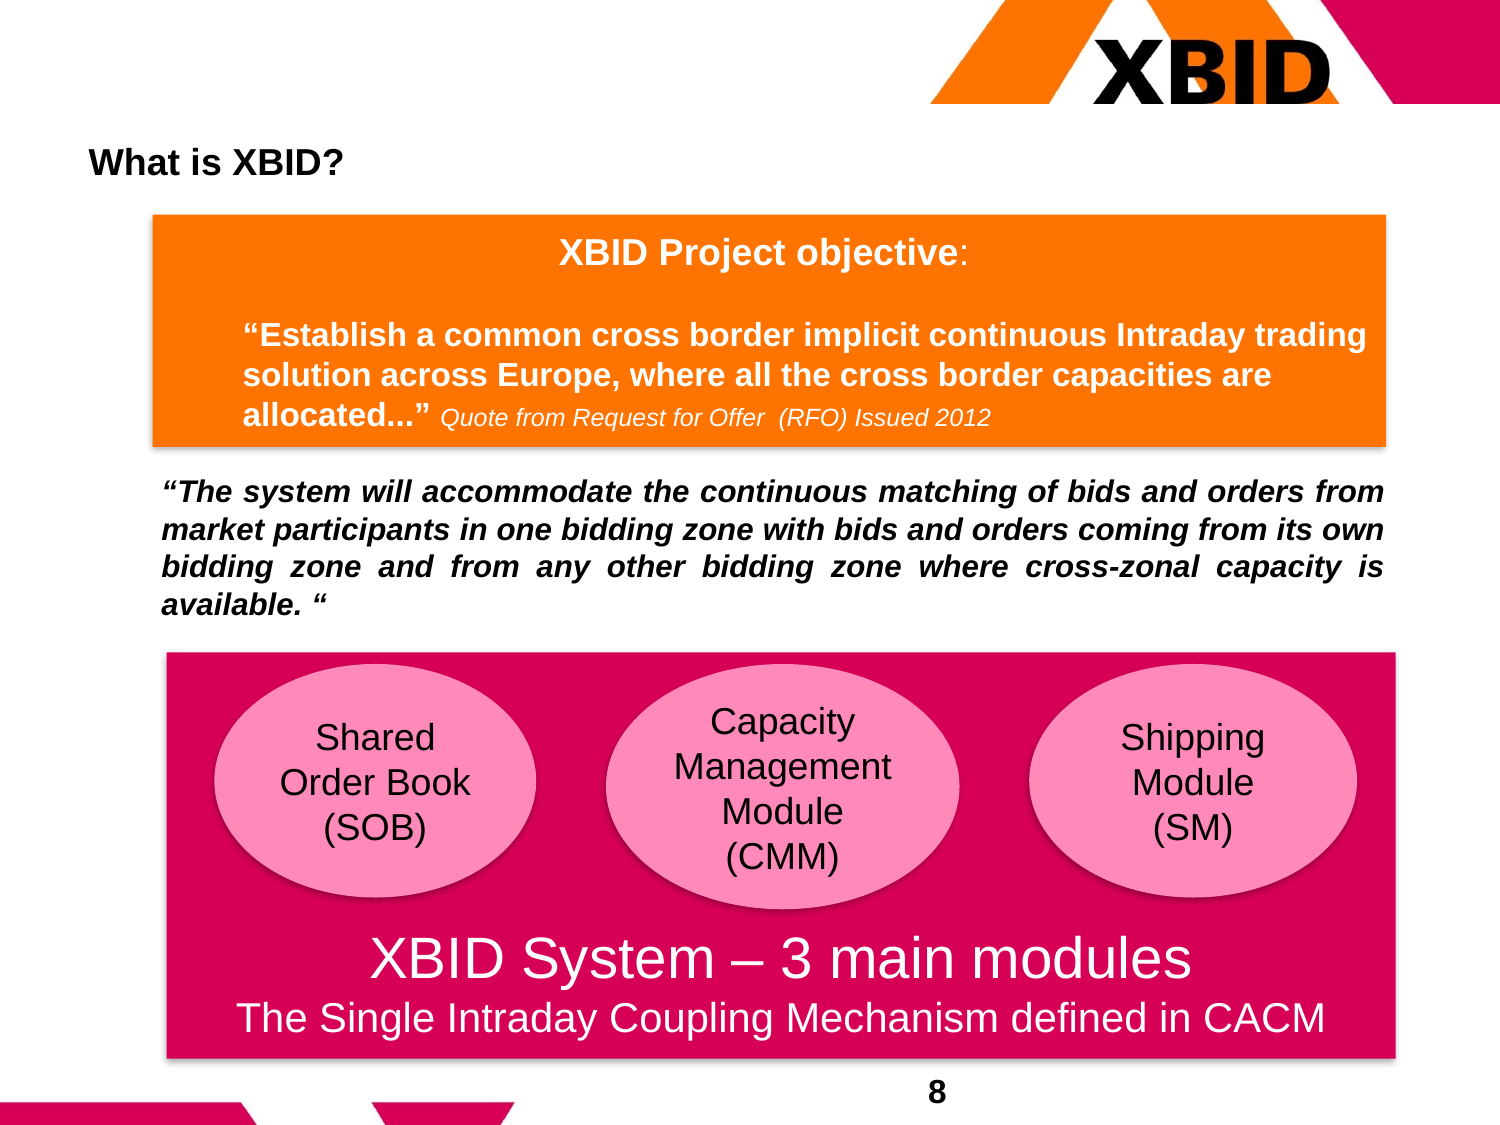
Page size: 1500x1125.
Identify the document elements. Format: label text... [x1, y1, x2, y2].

title What is XBID? [88, 138, 1409, 234]
list “The system will accommodate the continuous matching of bids and orders from market participants in one bidding zone with bids and orders coming from its own bidding zone and from any other bidding zone where cross-zonal capacity is available. “ [86, 145, 1387, 1006]
picture [922, 0, 1500, 104]
text_box Shared Order Book (SOB) [212, 661, 539, 900]
slide_number 8 [928, 1070, 1022, 1111]
text_box XBID System – 3 main modules The Single Intraday Coupling Mechanism defined in CACM [164, 650, 1398, 1061]
picture [0, 1100, 533, 1125]
text_box Capacity Management Module (CMM) [603, 661, 962, 912]
text_box Shipping Module (SM) [1027, 661, 1360, 900]
